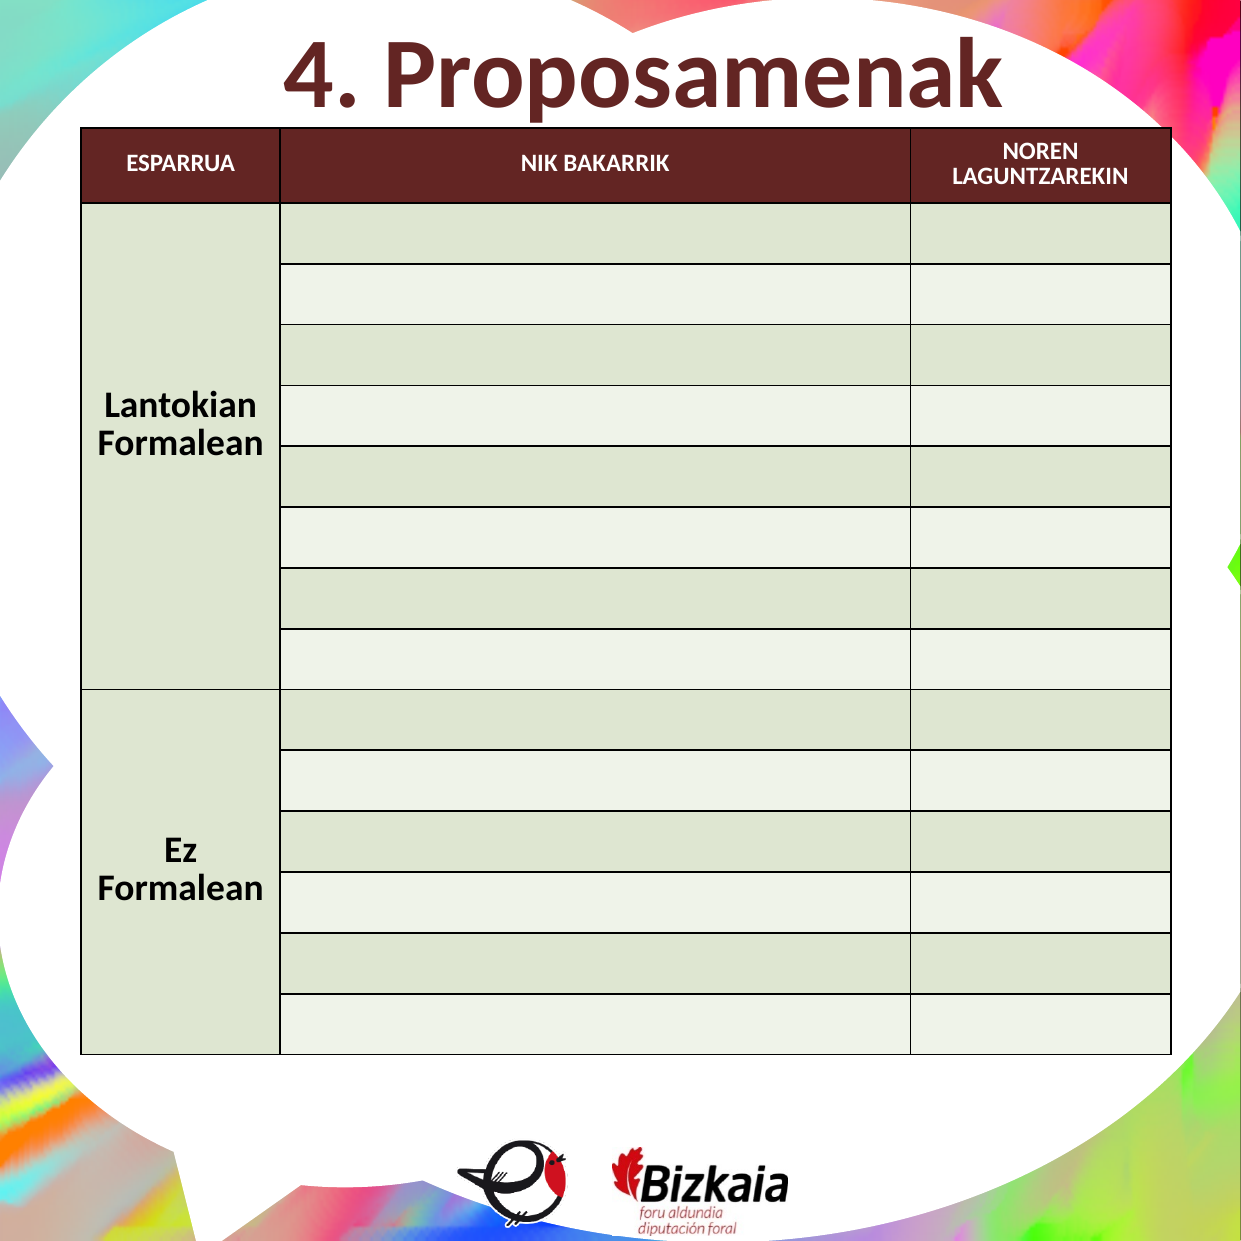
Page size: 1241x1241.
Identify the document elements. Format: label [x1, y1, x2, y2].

text_box [455, 1138, 788, 1237]
picture [0, 0, 1241, 1241]
